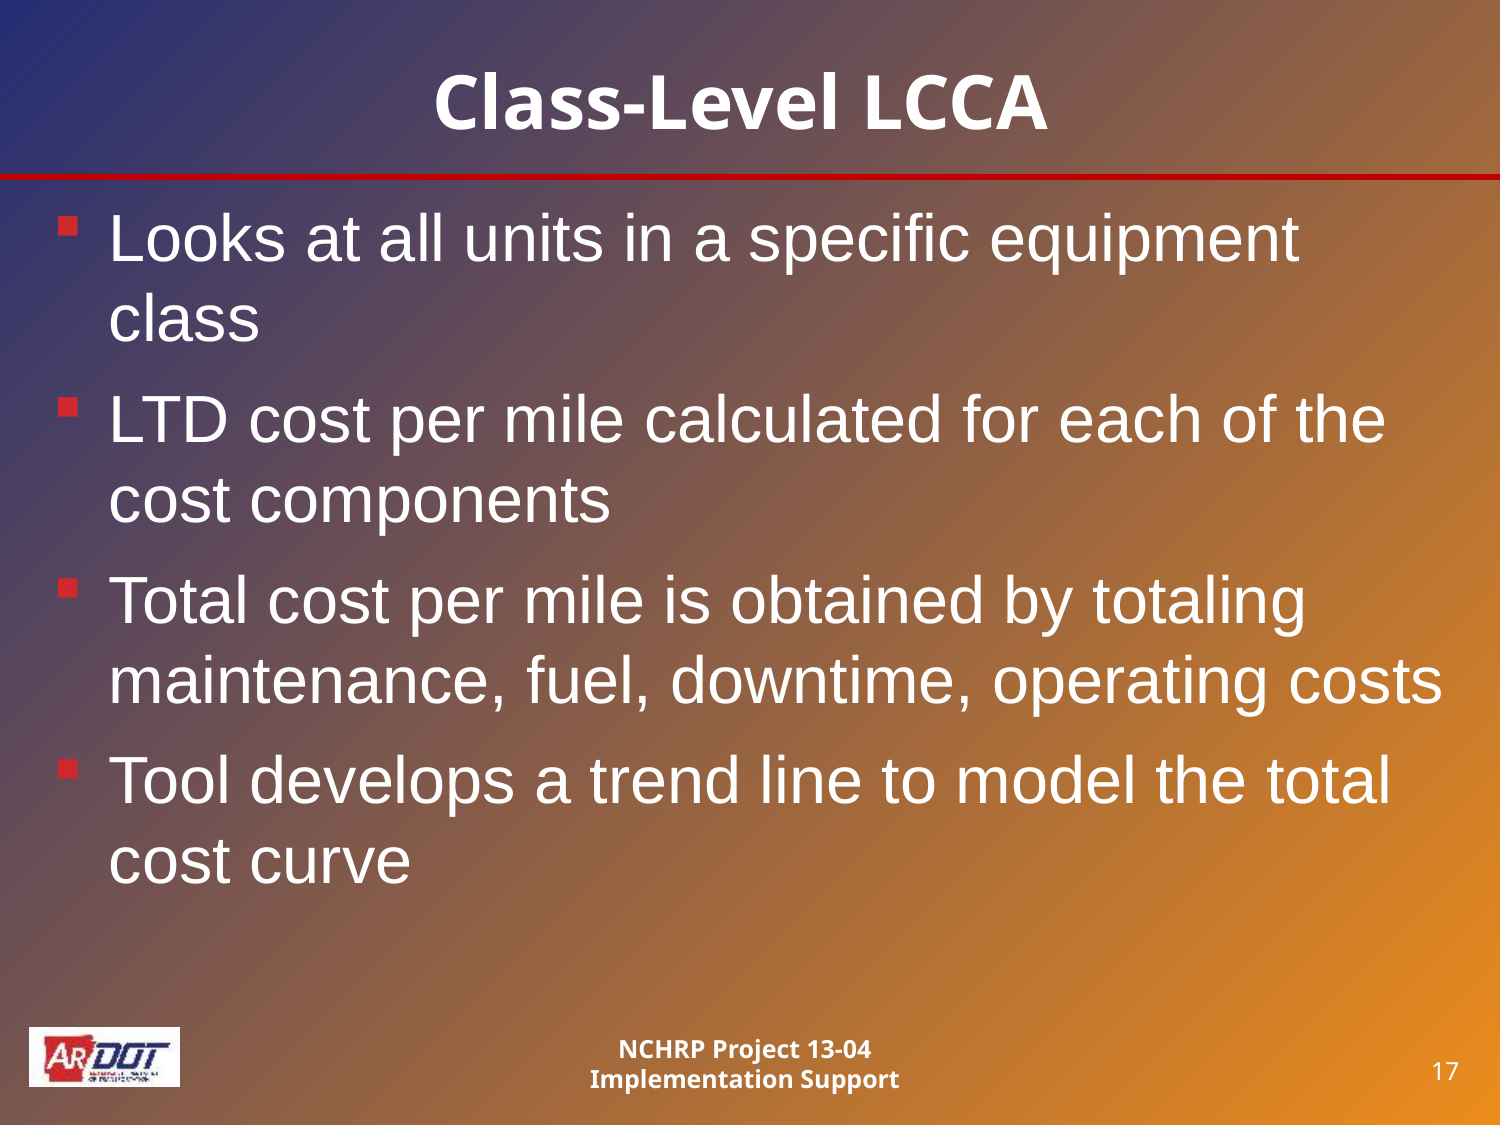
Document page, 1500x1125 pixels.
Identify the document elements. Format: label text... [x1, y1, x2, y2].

footer NCHRP Project 13-04 Implementation Support [512, 1024, 978, 1103]
list Looks at all units in a specific equipment class LTD cost per mile calculated for each of the cost components Total cost per mile is obtained by totaling maintenance, fuel, downtime, operating costs Tool develops a trend line to model the total cost curve [37, 187, 1475, 988]
picture [29, 1027, 180, 1087]
slide_number 17 [1137, 1042, 1475, 1103]
title Class-Level LCCA [0, 12, 1500, 188]
